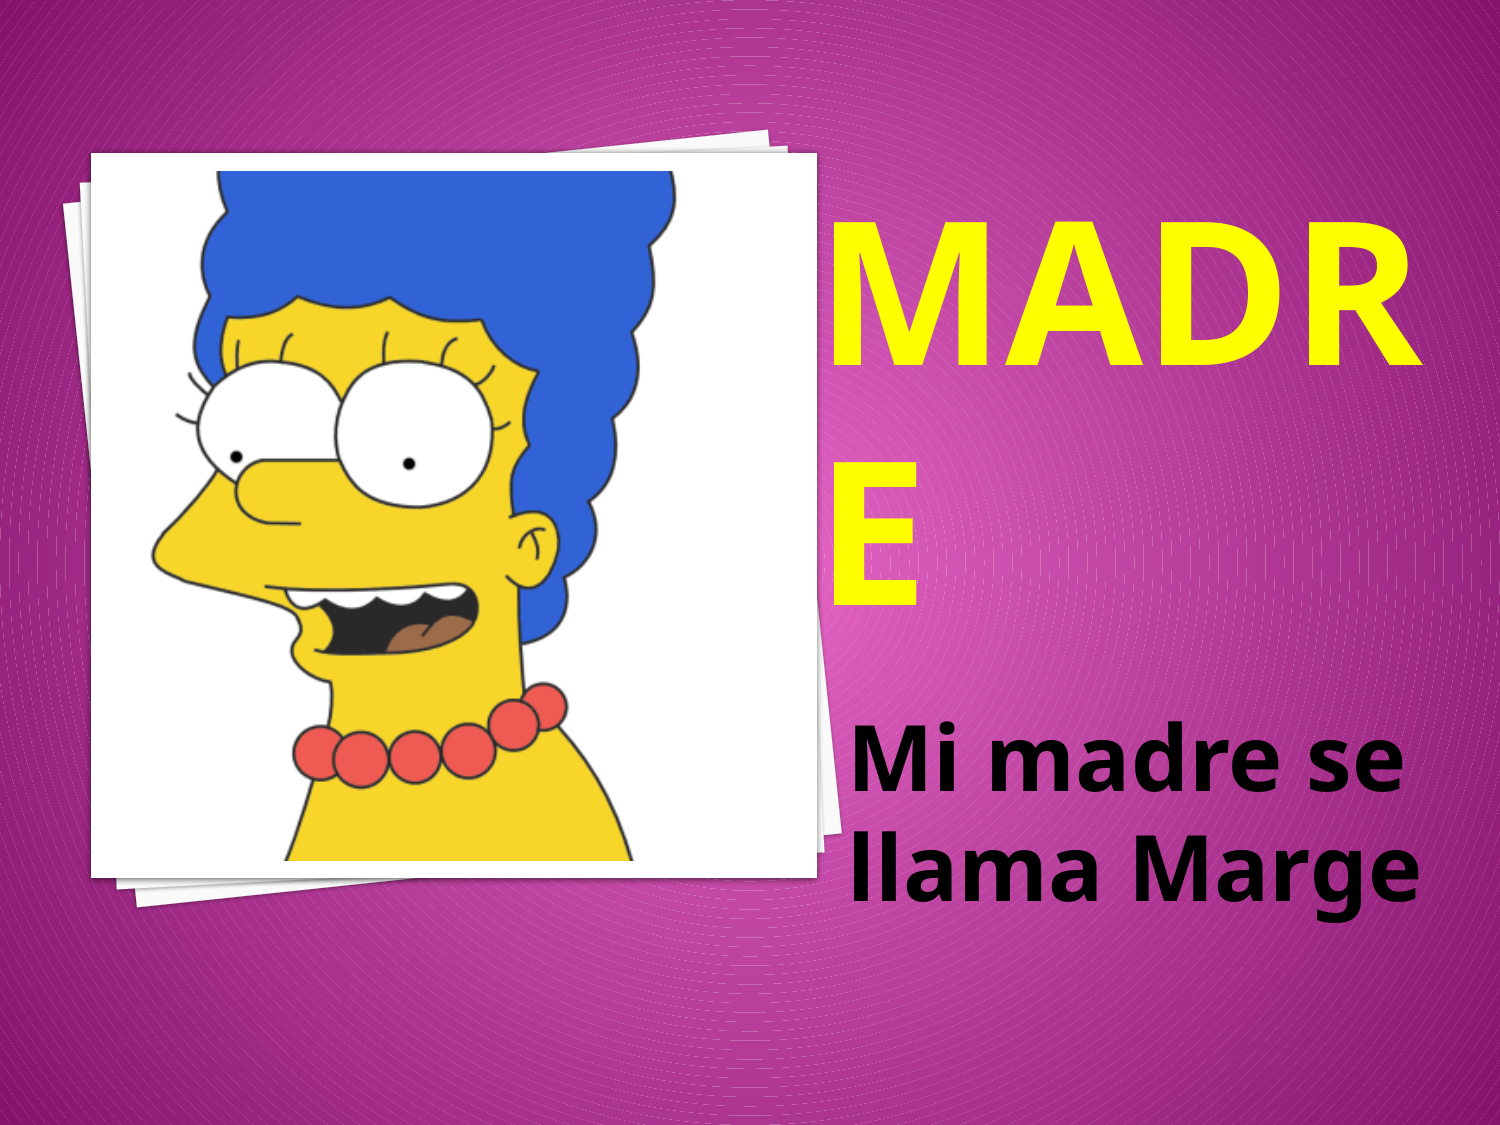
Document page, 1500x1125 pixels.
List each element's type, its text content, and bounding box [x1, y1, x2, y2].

text_box Mi madre se llama Marge [832, 692, 1447, 927]
title Madre [822, 187, 1483, 646]
picture [108, 170, 800, 862]
